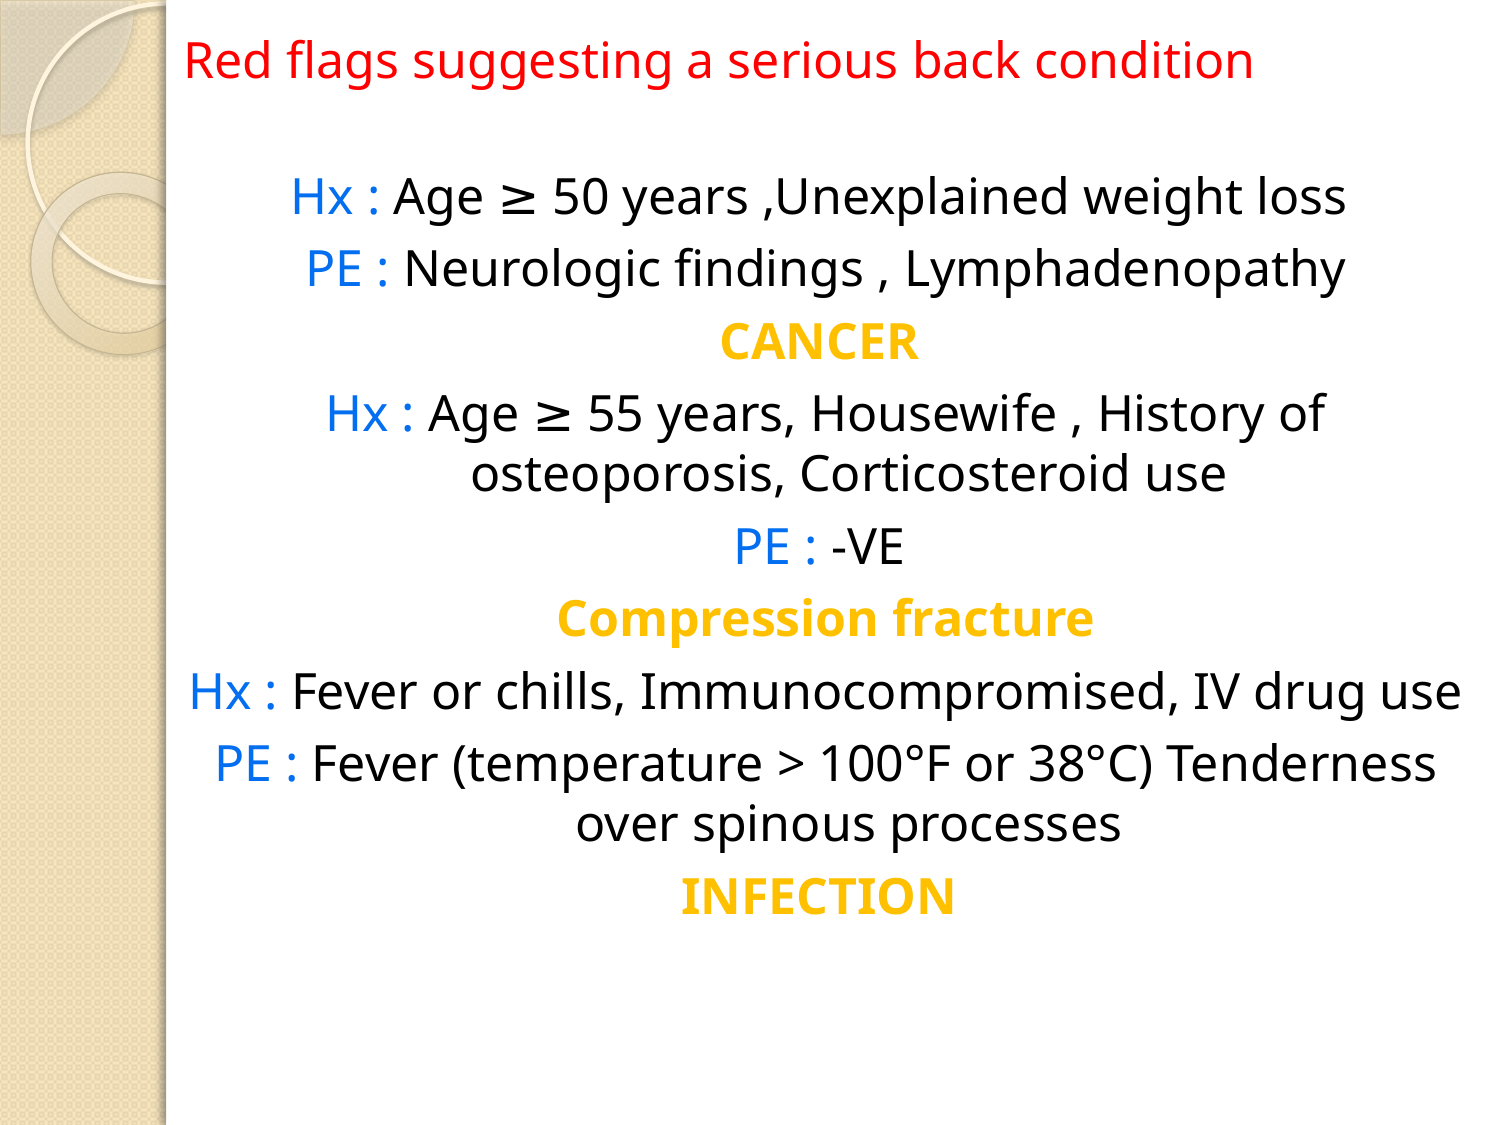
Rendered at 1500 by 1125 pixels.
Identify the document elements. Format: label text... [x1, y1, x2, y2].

title Red flags suggesting a serious back condition [168, 0, 1365, 118]
list Hx : Age ≥ 50 years ,Unexplained weight loss PE : Neurologic findings , Lymphadenopathy CANCER Hx : Age ≥ 55 years, Housewife , History of osteoporosis, Corticosteroid use PE : -VE Compression fracture Hx : Fever or chills, Immunocompromised, IV drug use PE : Fever (temperature > 100°F or 38°C) Tenderness over spinous processes INFECTION [144, 156, 1495, 1106]
picture [1241, 257, 1419, 429]
